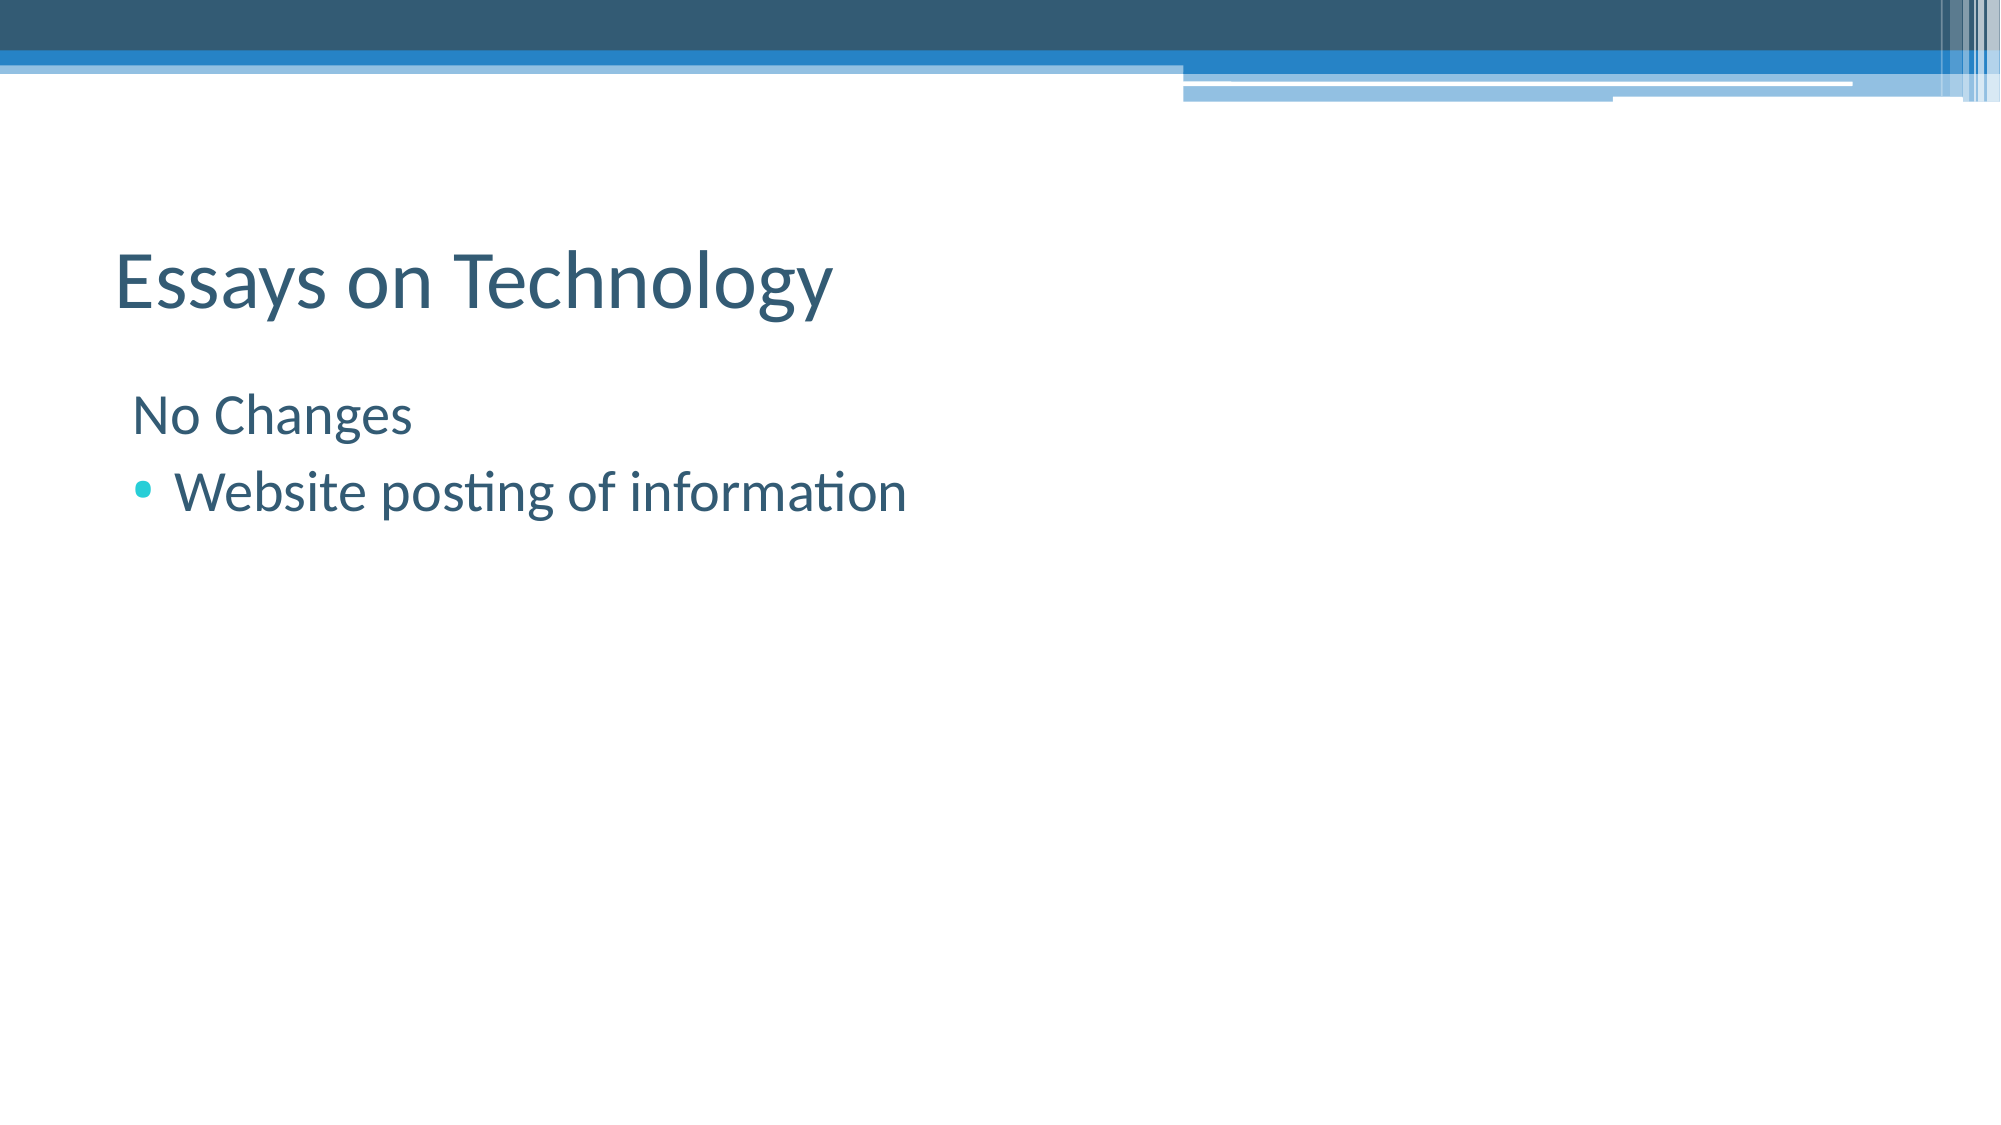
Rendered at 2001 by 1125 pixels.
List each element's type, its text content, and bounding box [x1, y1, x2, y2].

list No Changes Website posting of information [99, 368, 1900, 1079]
title Essays on Technology [99, 187, 1900, 363]
